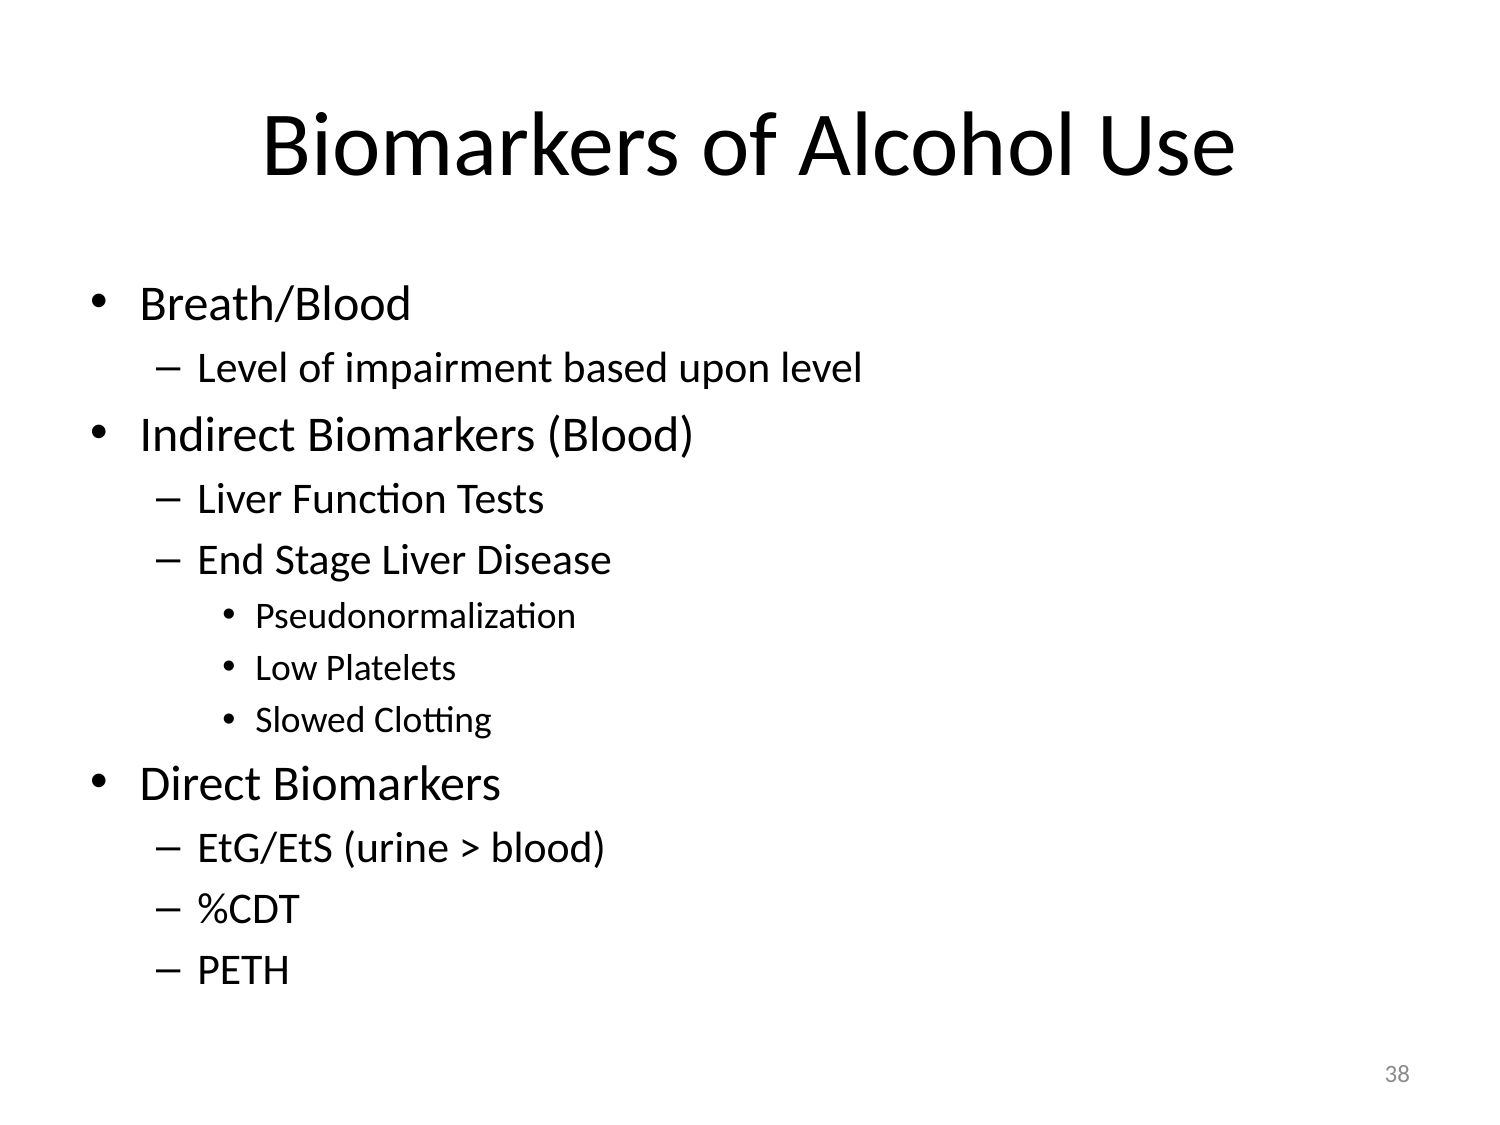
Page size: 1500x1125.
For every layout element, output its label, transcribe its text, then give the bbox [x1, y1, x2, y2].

list Breath/Blood Level of impairment based upon level Indirect Biomarkers (Blood) Liver Function Tests End Stage Liver Disease Pseudonormalization Low Platelets Slowed Clotting Direct Biomarkers EtG/EtS (urine > blood) %CDT PETH [75, 262, 1425, 1005]
slide_number 38 [1074, 1042, 1425, 1103]
title Biomarkers of Alcohol Use [75, 45, 1425, 233]
